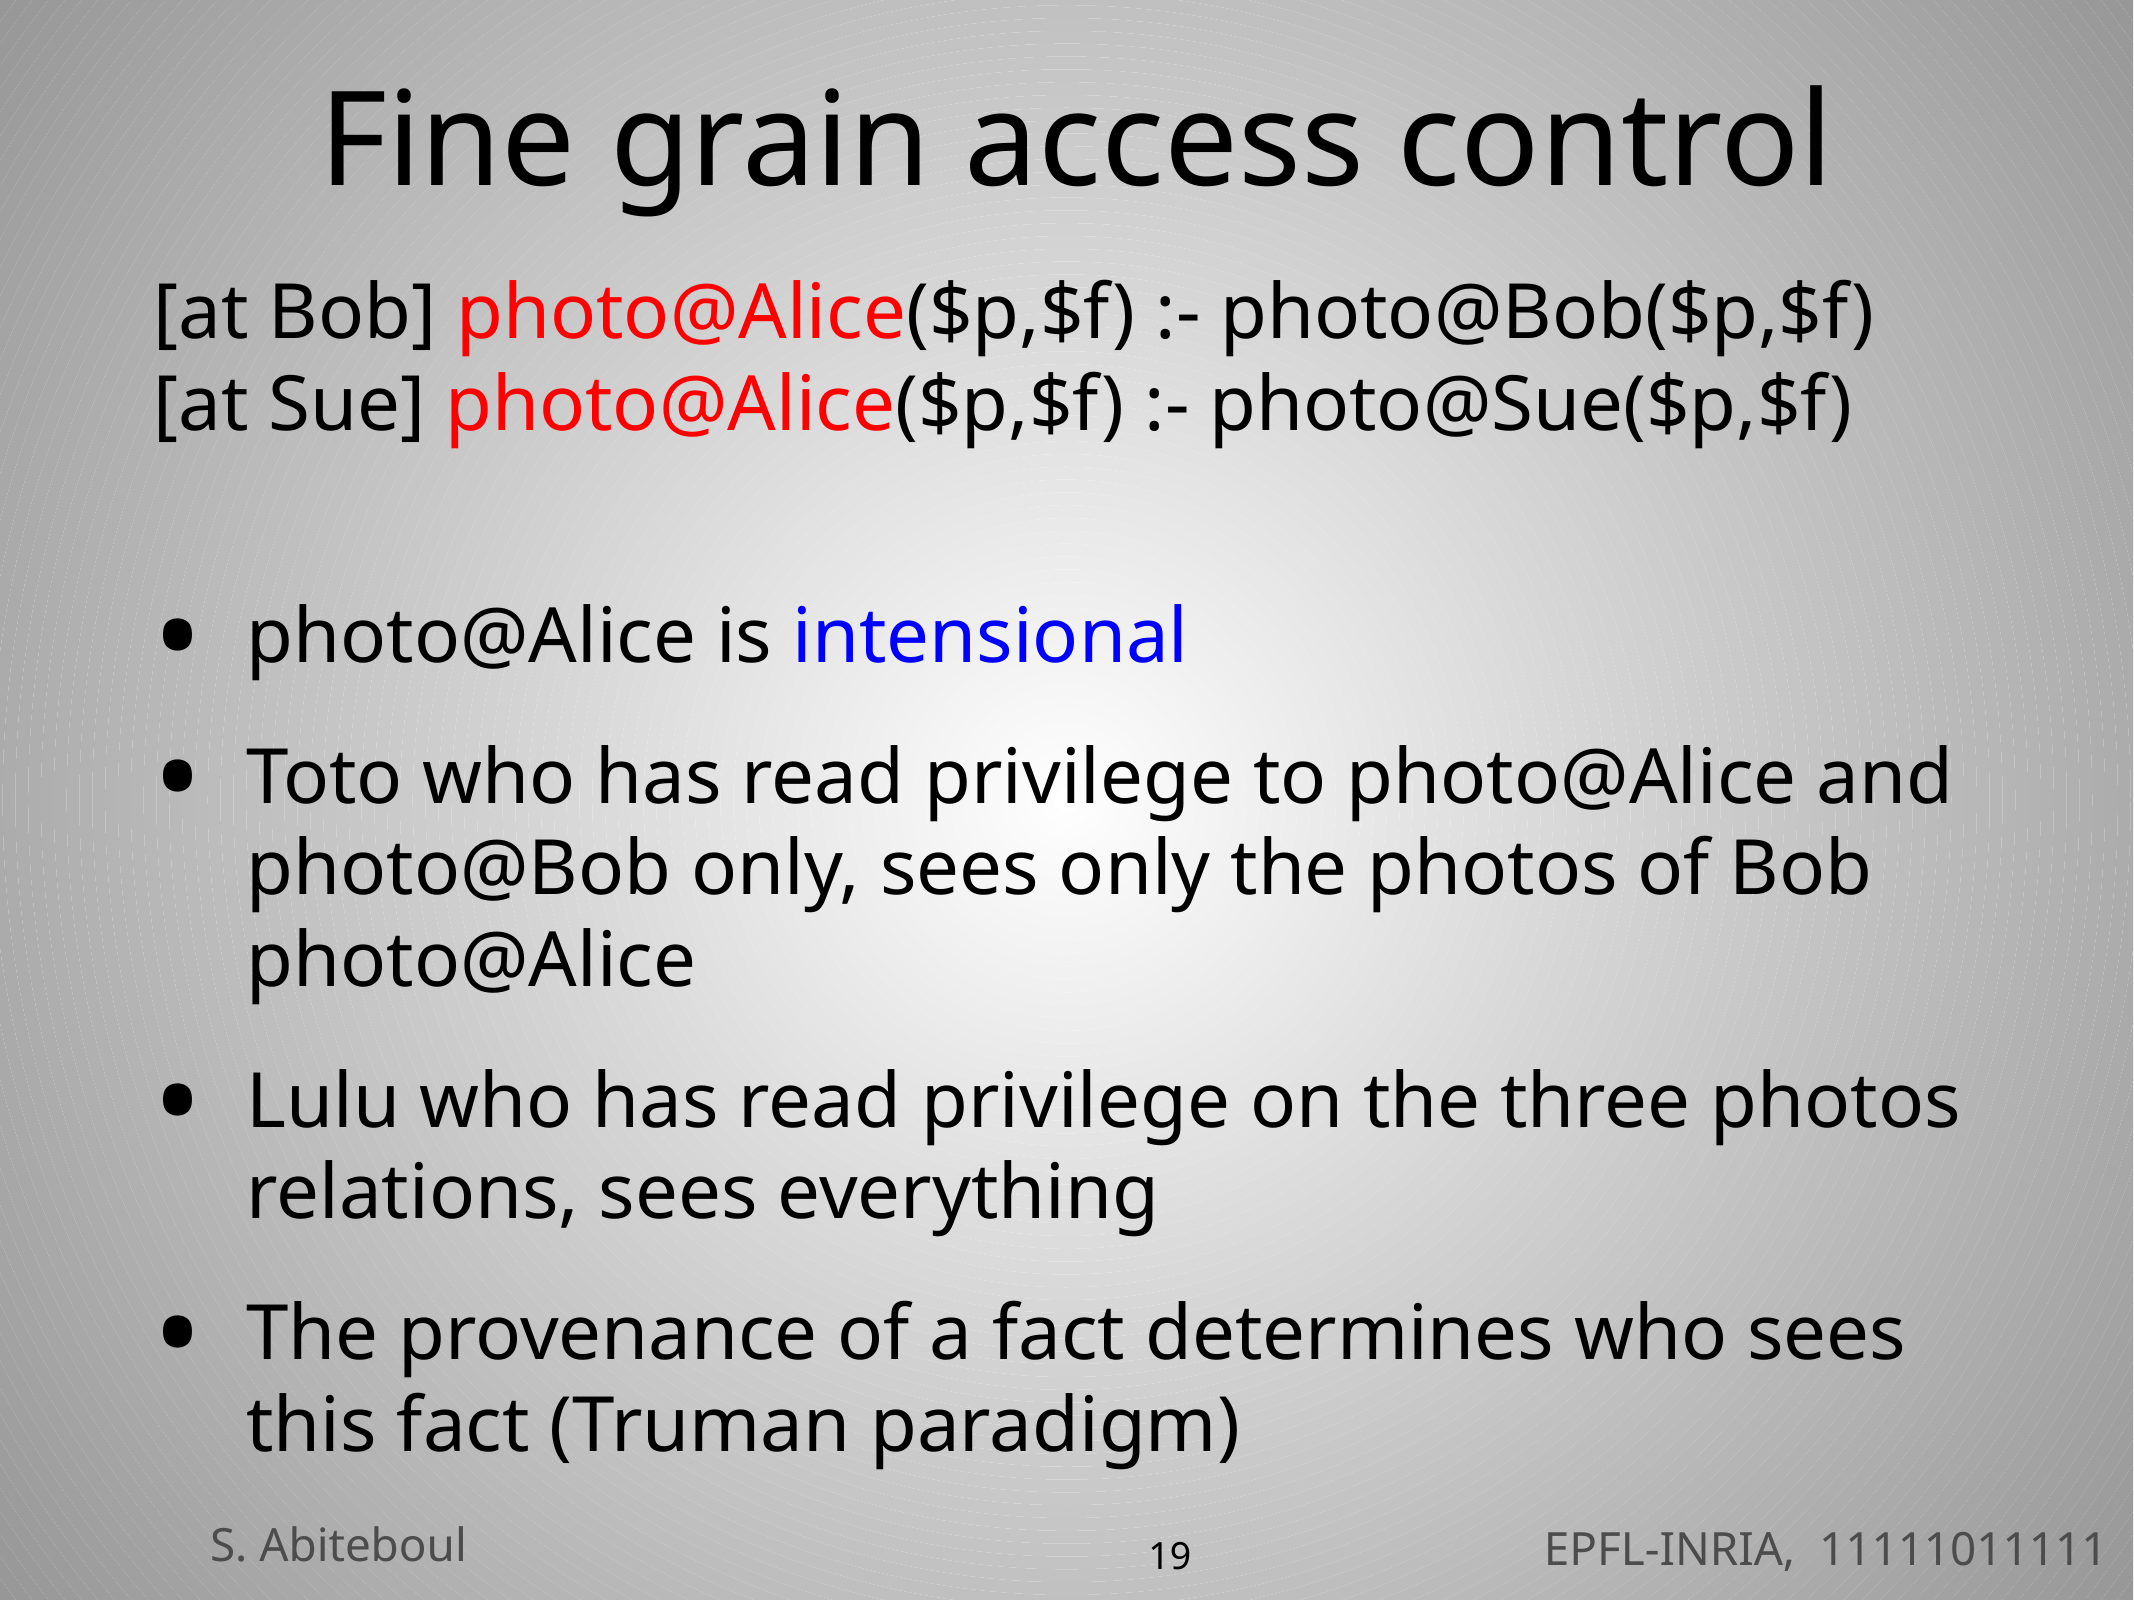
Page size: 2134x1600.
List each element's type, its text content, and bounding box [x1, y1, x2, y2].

slide_number 19 [1109, 1524, 1230, 1580]
title Fine grain access control [114, 41, 2041, 226]
list [at Bob] photo@Alice($p,$f) :- photo@Bob($p,$f) [at Sue] photo@Alice($p,$f) :- photo@Sue($p,$f) photo@Alice is intensional Toto who has read privilege to photo@Alice and photo@Bob only, sees only the photos of Bob photo@Alice Lulu who has read privilege on the three photos relations, sees everything The provenance of a fact determines who sees this fact (Truman paradigm) [101, 251, 2038, 1478]
